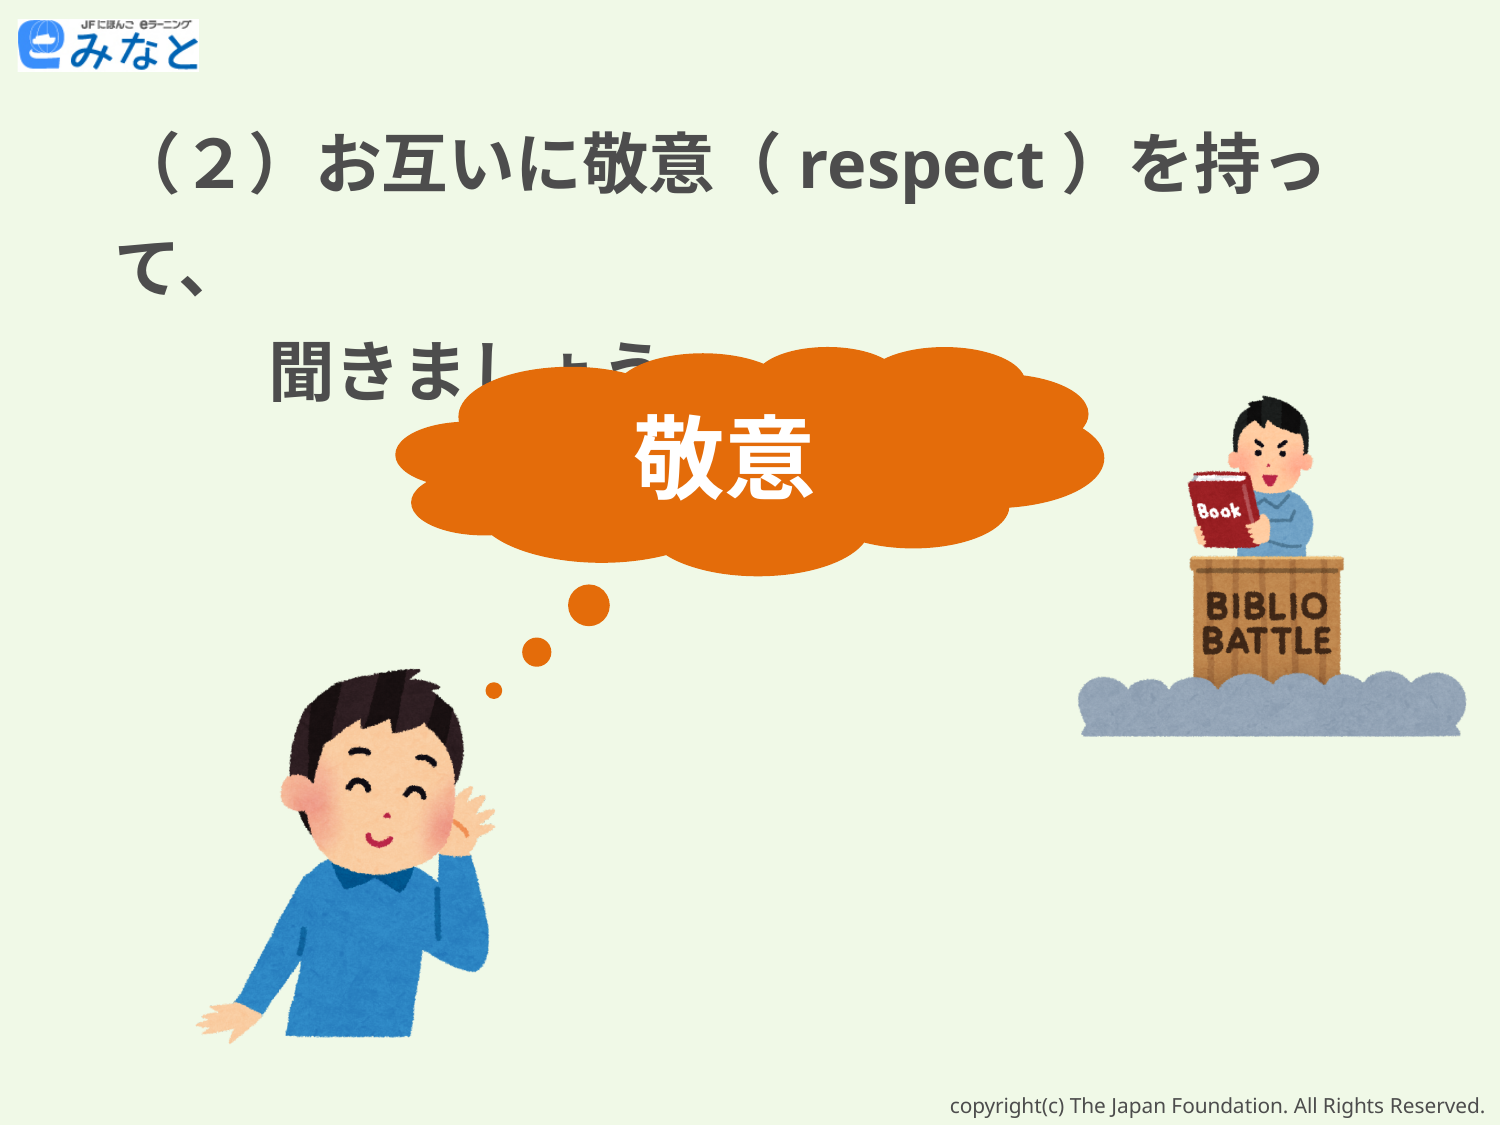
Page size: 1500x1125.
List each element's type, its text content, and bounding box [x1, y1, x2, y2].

text_box 敬意 [395, 346, 1063, 577]
text_box （２）お互いに敬意（respect）を持って、 聞きましょう [100, 89, 1400, 418]
text_box 敬意 [522, 637, 552, 666]
picture [1068, 377, 1474, 752]
picture [17, 19, 199, 72]
picture [170, 657, 538, 1055]
text_box 敬意 [568, 584, 610, 627]
